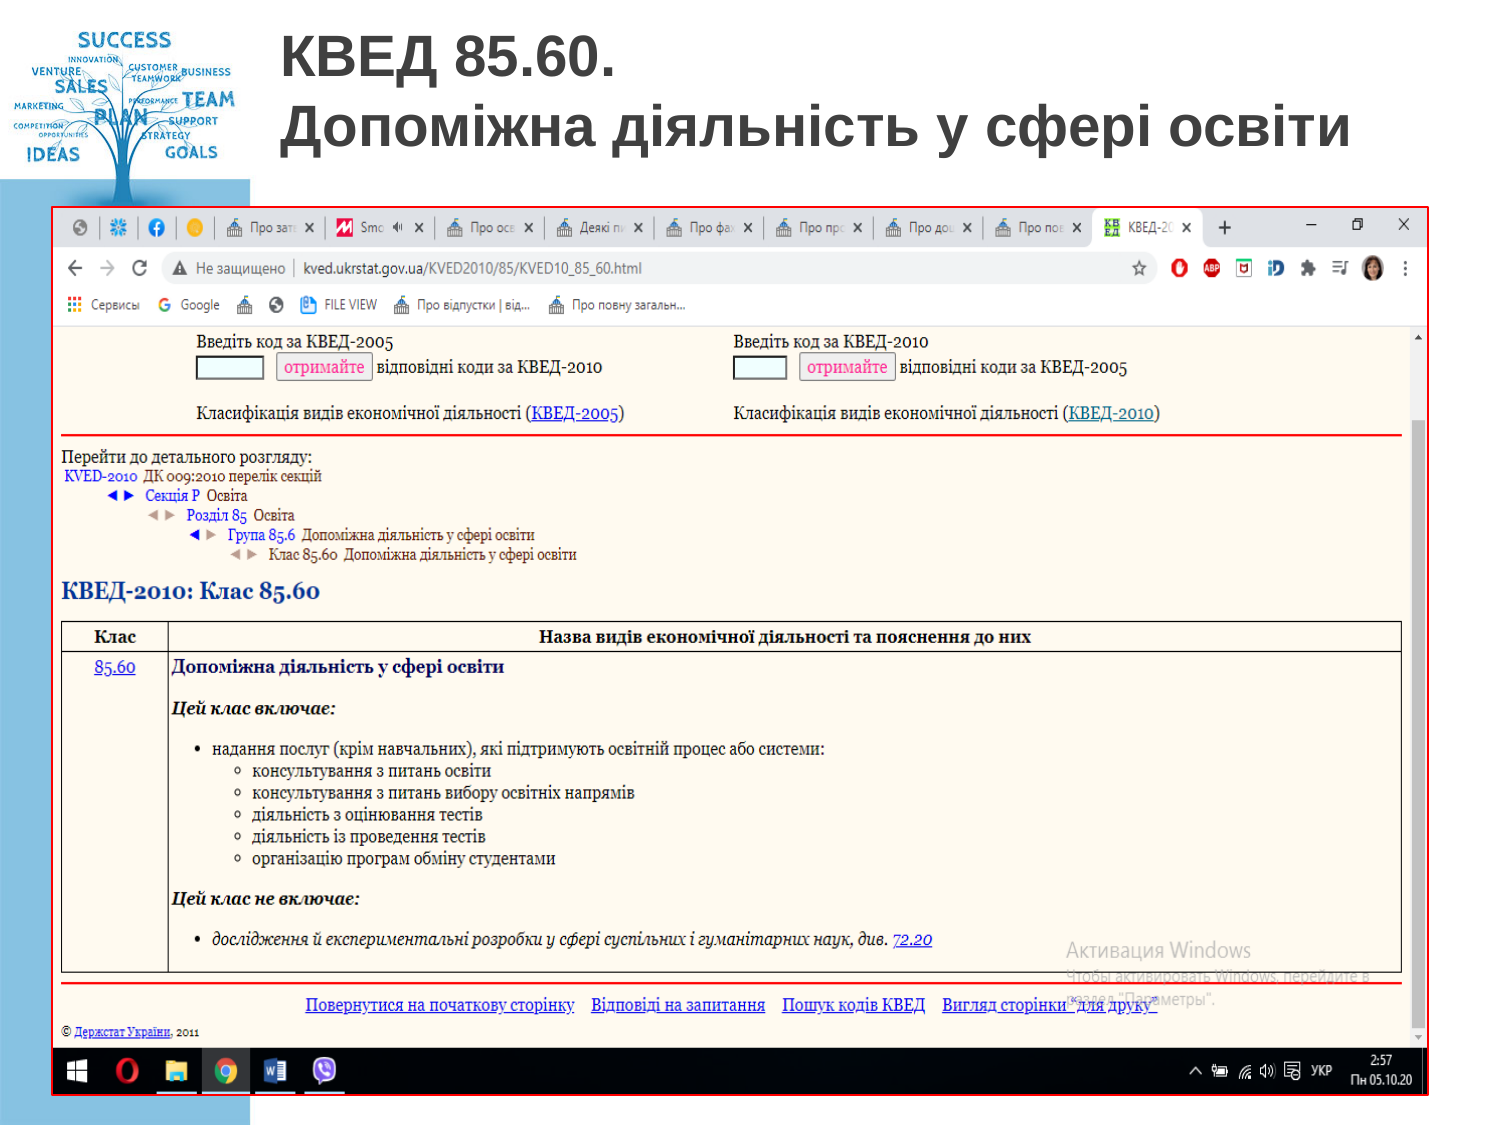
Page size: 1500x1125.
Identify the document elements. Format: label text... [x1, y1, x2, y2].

picture [0, 0, 1500, 1125]
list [52, 207, 1427, 1095]
title КВЕД 85.60. Допоміжна діяльність у сфері освіти [265, 0, 1500, 176]
